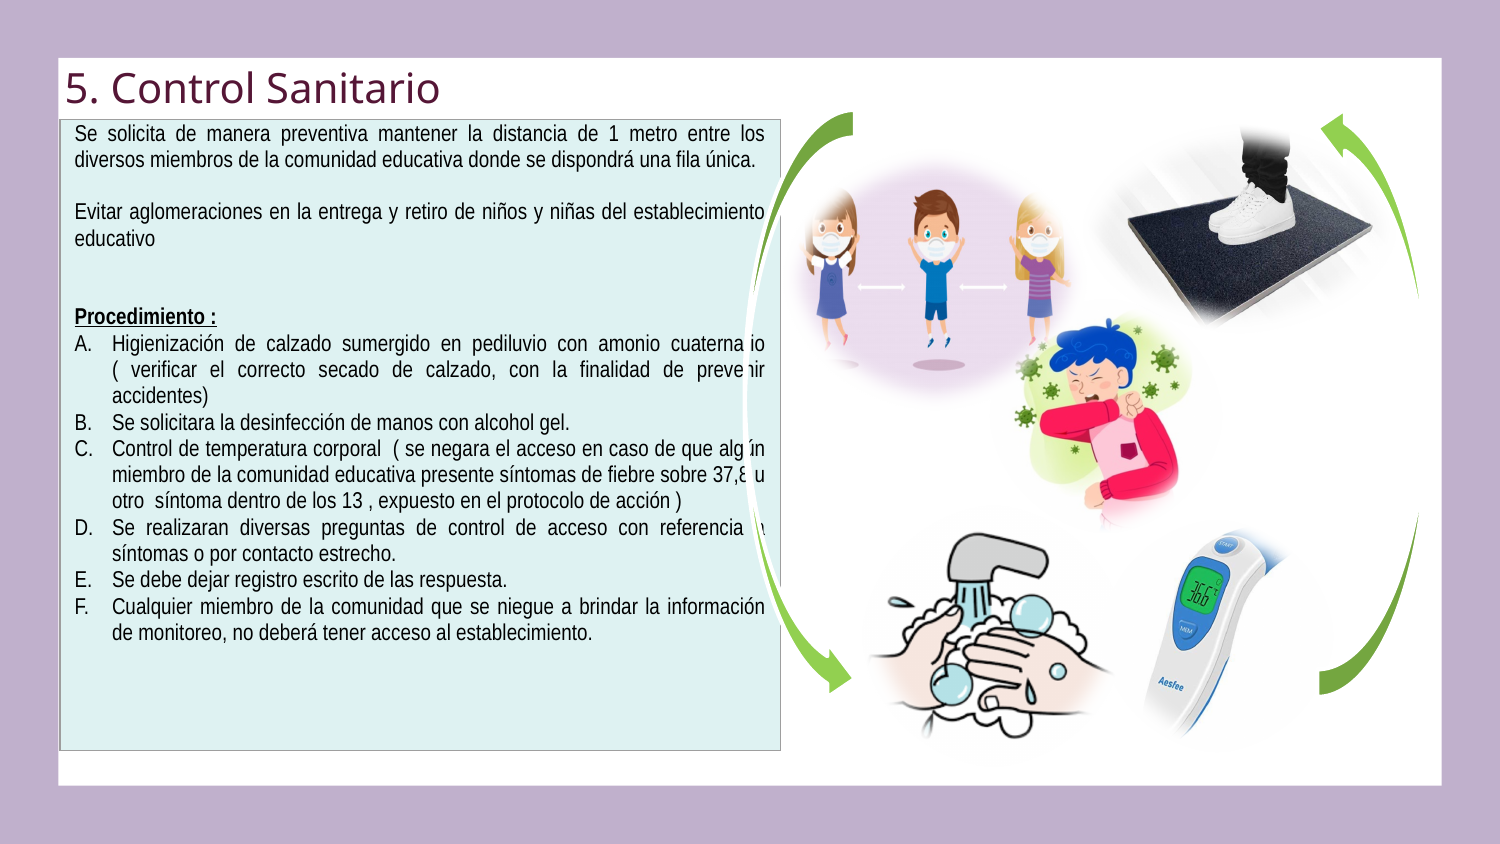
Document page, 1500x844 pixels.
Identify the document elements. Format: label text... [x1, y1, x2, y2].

title 5. Control Sanitario [0, 46, 506, 141]
table_header Se solicita de manera preventiva mantener la distancia de 1 metro entre los diversos miembros de la comunidad educativa donde se dispondrá una fila única. Evitar aglomeraciones en la entrega y retiro de niños y niñas del establecimiento educativo Procedimiento : Higienización de calzado sumergido en pediluvio con amonio cuaternario ( verificar el correcto secado de calzado, con la finalidad de prevenir accidentes) Se solicitara la desinfección de manos con alcohol gel. Control de temperatura corporal ( se negara el acceso en caso de que algún miembro de la comunidad educativa presente síntomas de fiebre sobre 37,8 u otro síntoma dentro de los 13 , expuesto en el protocolo de acción ) Se realizaran diversas preguntas de control de acceso con referencia a síntomas o por contacto estrecho. Se debe dejar registro escrito de las respuesta. Cualquier miembro de la comunidad que se niegue a brindar la información de monitoreo, no deberá tener acceso al establecimiento. [61, 120, 780, 750]
text_box [1323, 107, 1348, 121]
subtitle [0, 302, 854, 754]
text_box [1342, 216, 1430, 693]
picture [780, 122, 1401, 771]
text_box [742, 190, 854, 700]
subtitle [781, 420, 933, 672]
text_box [799, 107, 857, 144]
